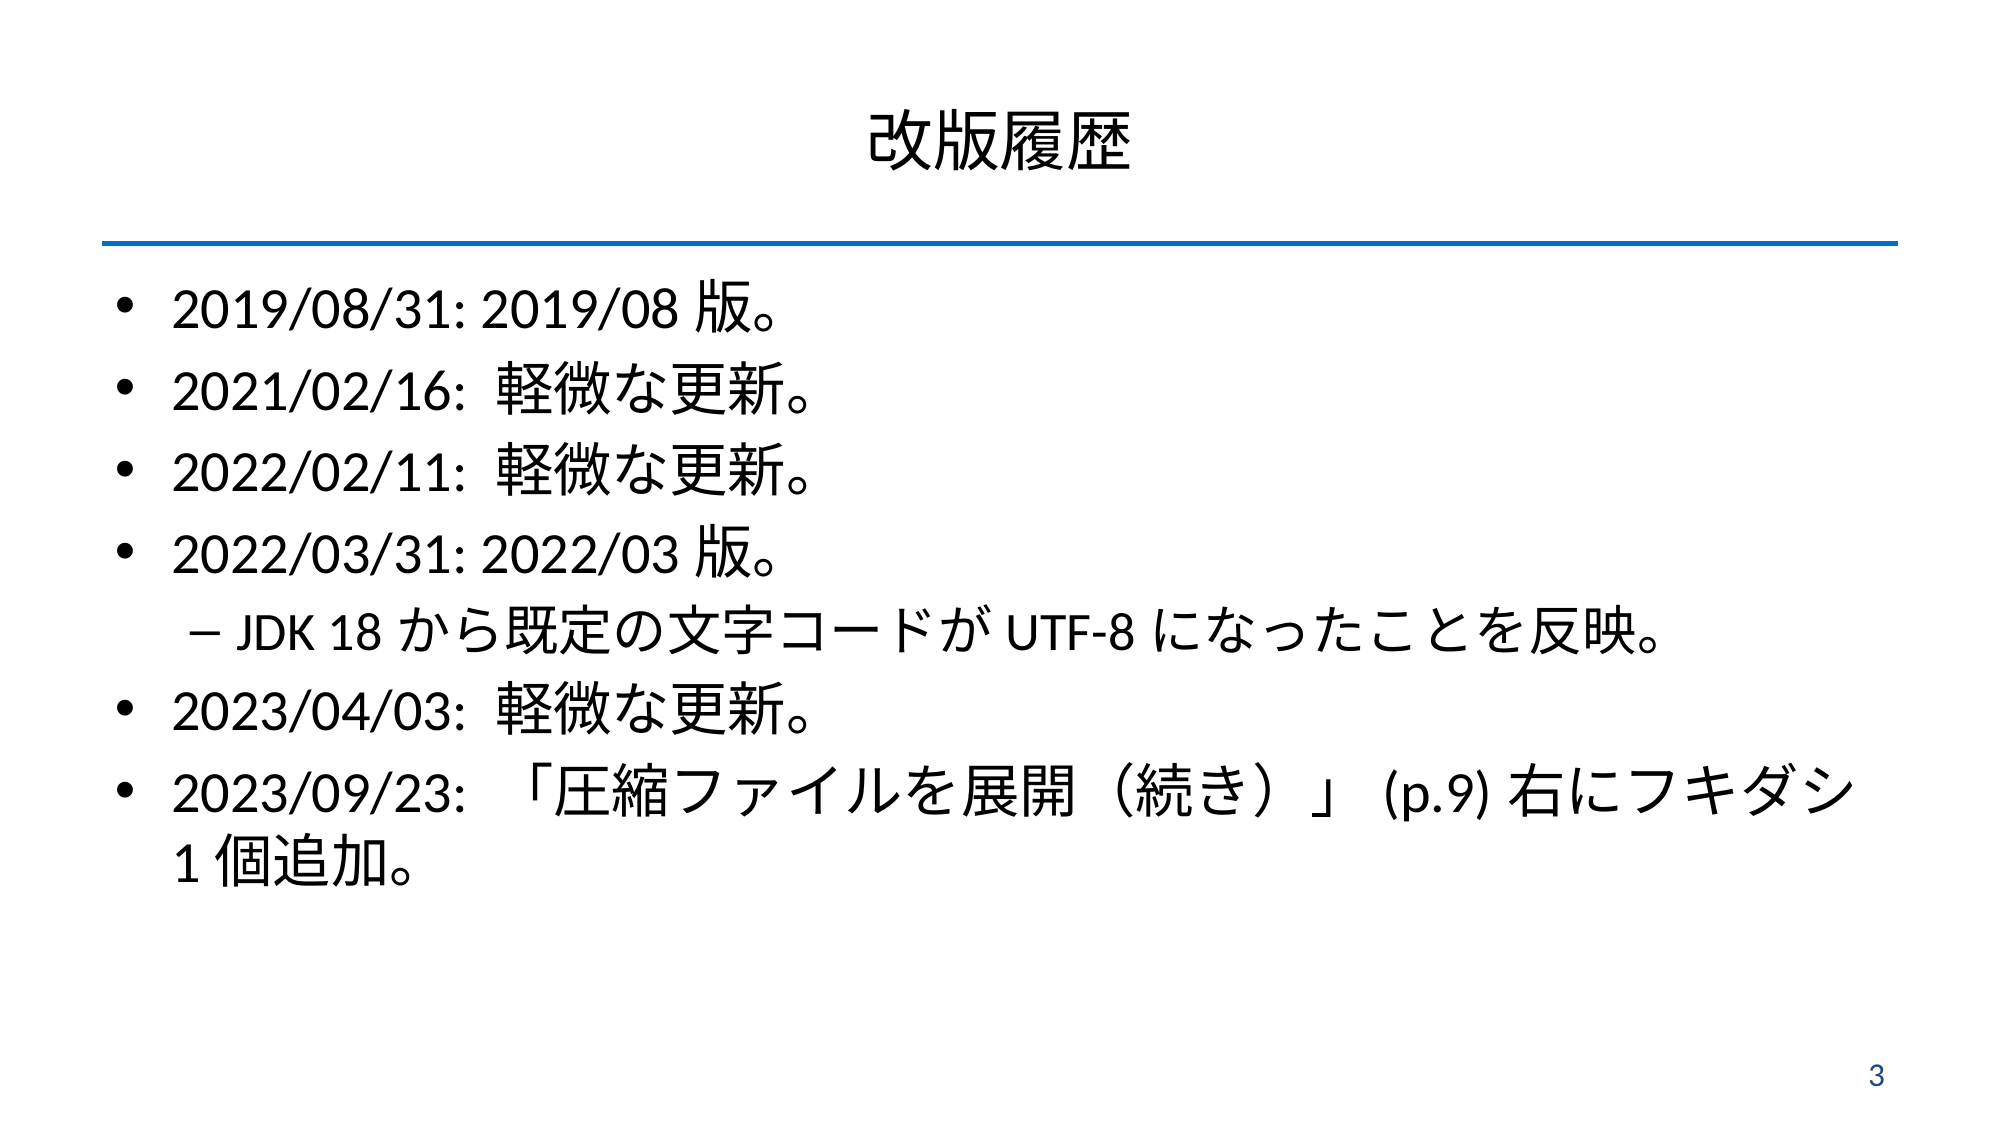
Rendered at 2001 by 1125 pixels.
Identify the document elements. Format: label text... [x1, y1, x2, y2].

title 改版履歴 [99, 45, 1900, 233]
list 2019/08/31: 2019/08版。 2021/02/16: 軽微な更新。 2022/02/11: 軽微な更新。 2022/03/31: 2022/03版。 JDK 18から既定の文字コードがUTF-8になったことを反映。 2023/04/03: 軽微な更新。 2023/09/23: 「圧縮ファイルを展開（続き）」(p.9)右にフキダシ1個追加。 [99, 262, 1900, 1005]
slide_number 3 [1433, 1042, 1900, 1103]
